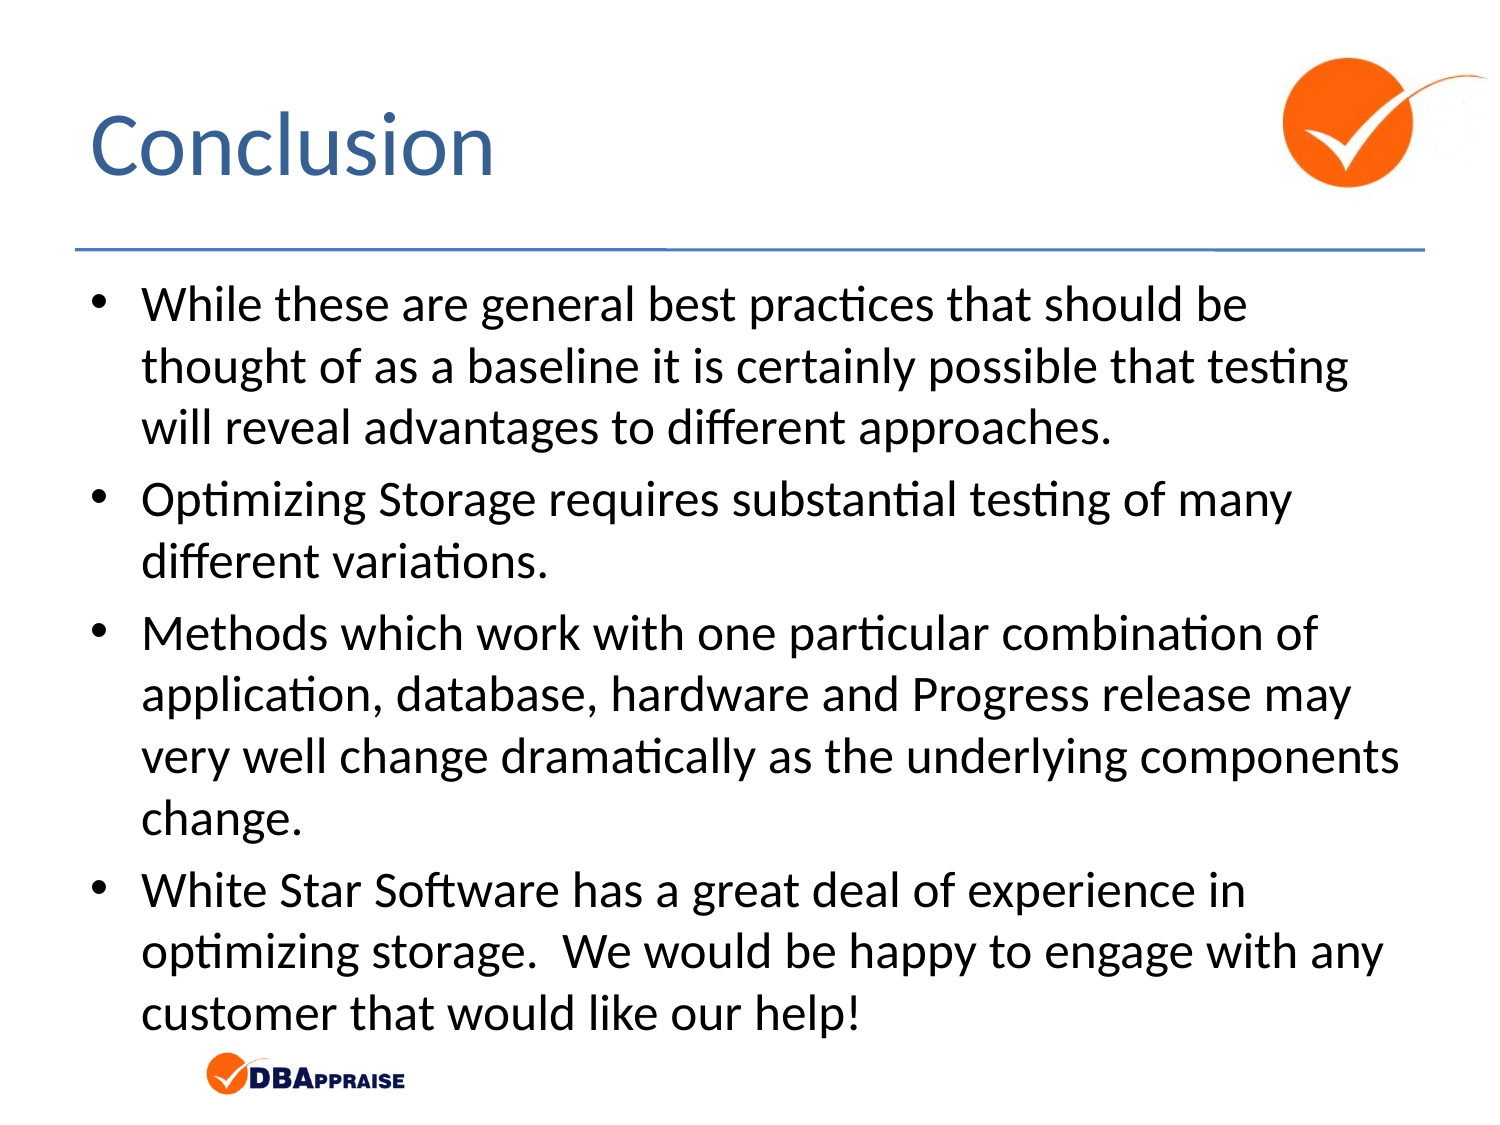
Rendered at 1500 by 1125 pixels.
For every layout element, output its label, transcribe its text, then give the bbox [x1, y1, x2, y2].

list While these are general best practices that should be thought of as a baseline it is certainly possible that testing will reveal advantages to different approaches. Optimizing Storage requires substantial testing of many different variations. Methods which work with one particular combination of application, database, hardware and Progress release may very well change dramatically as the underlying components change. White Star Software has a great deal of experience in optimizing storage. We would be happy to engage with any customer that would like our help! [75, 262, 1425, 1050]
picture [1283, 21, 1488, 225]
picture [200, 1050, 413, 1100]
title Conclusion [75, 45, 1250, 233]
